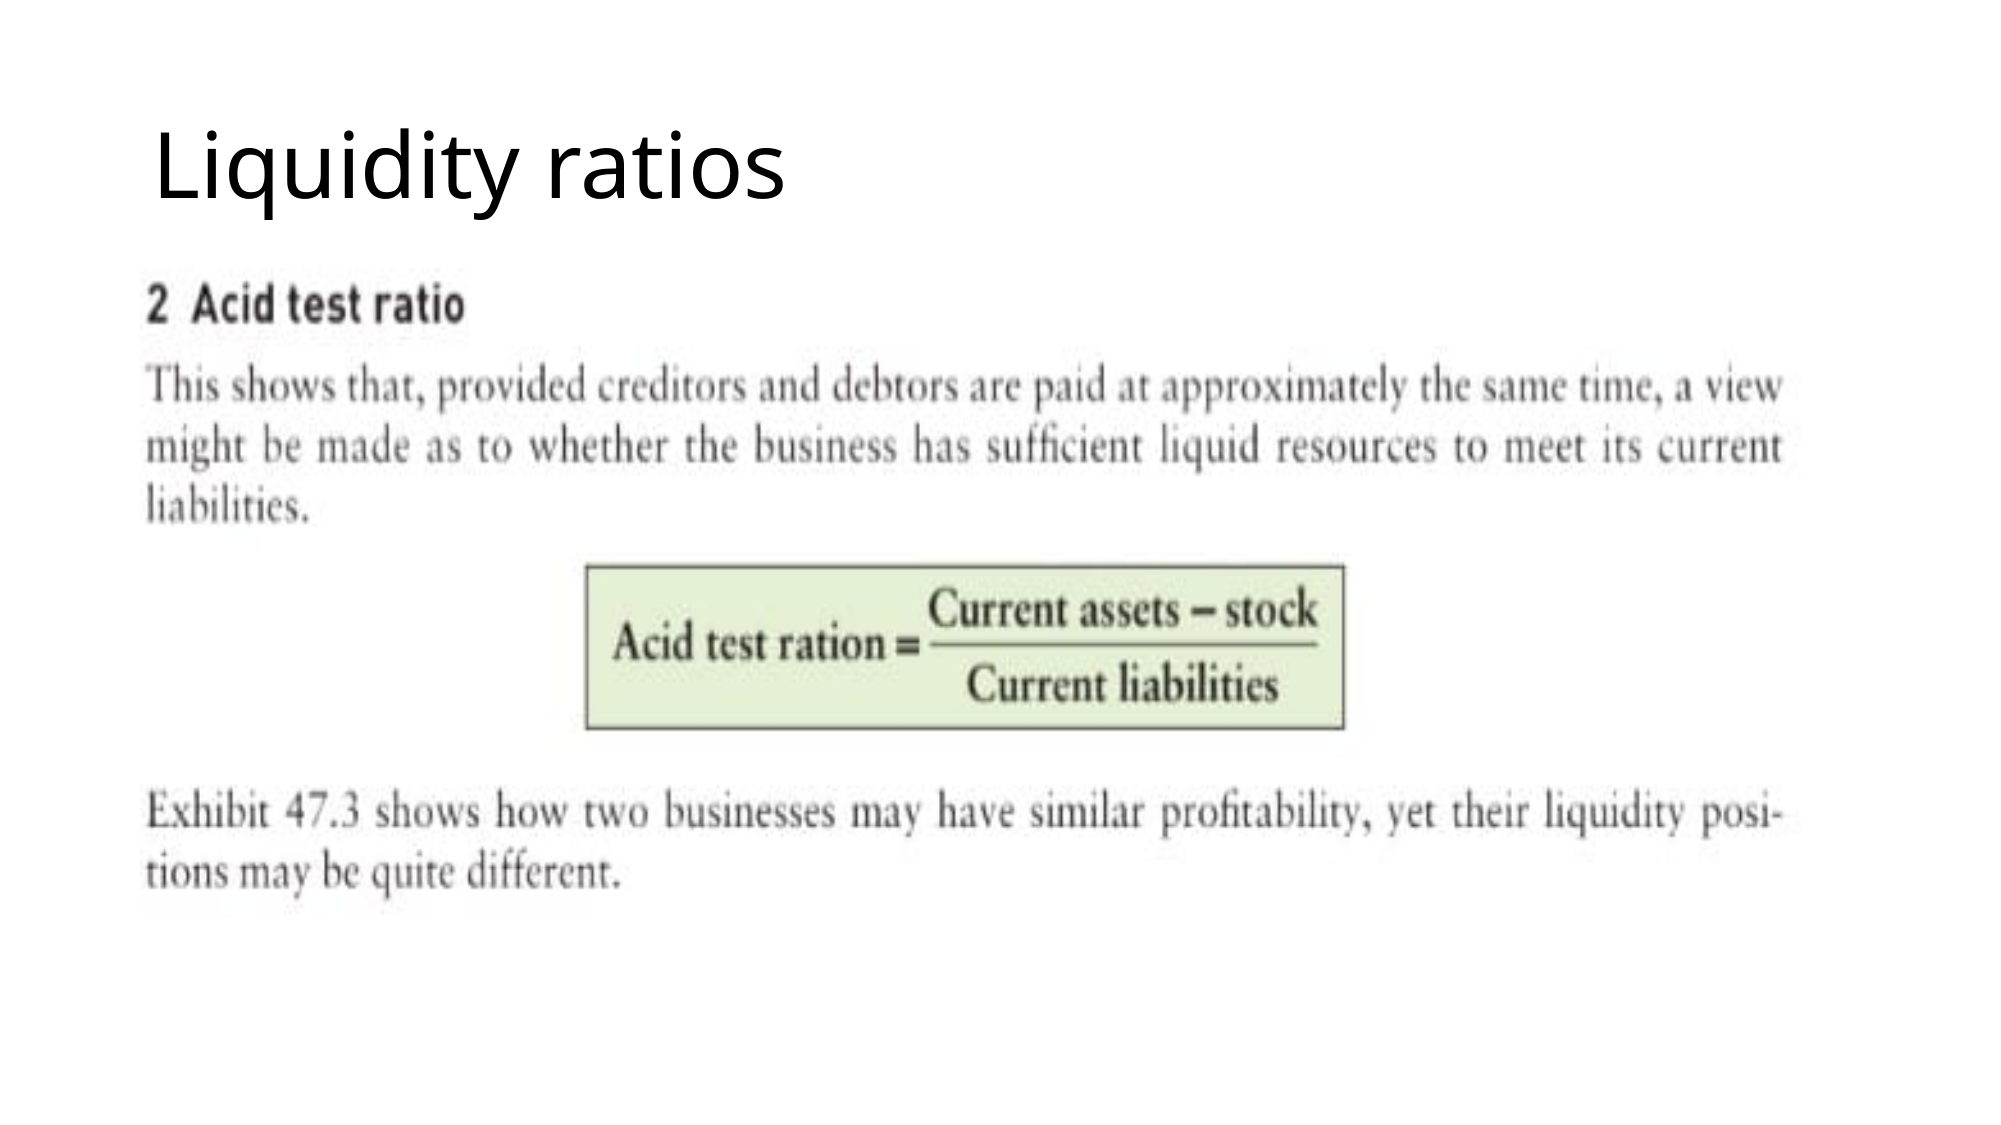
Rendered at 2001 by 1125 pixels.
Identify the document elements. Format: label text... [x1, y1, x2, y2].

title Liquidity ratios [137, 59, 1863, 244]
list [82, 244, 1863, 917]
